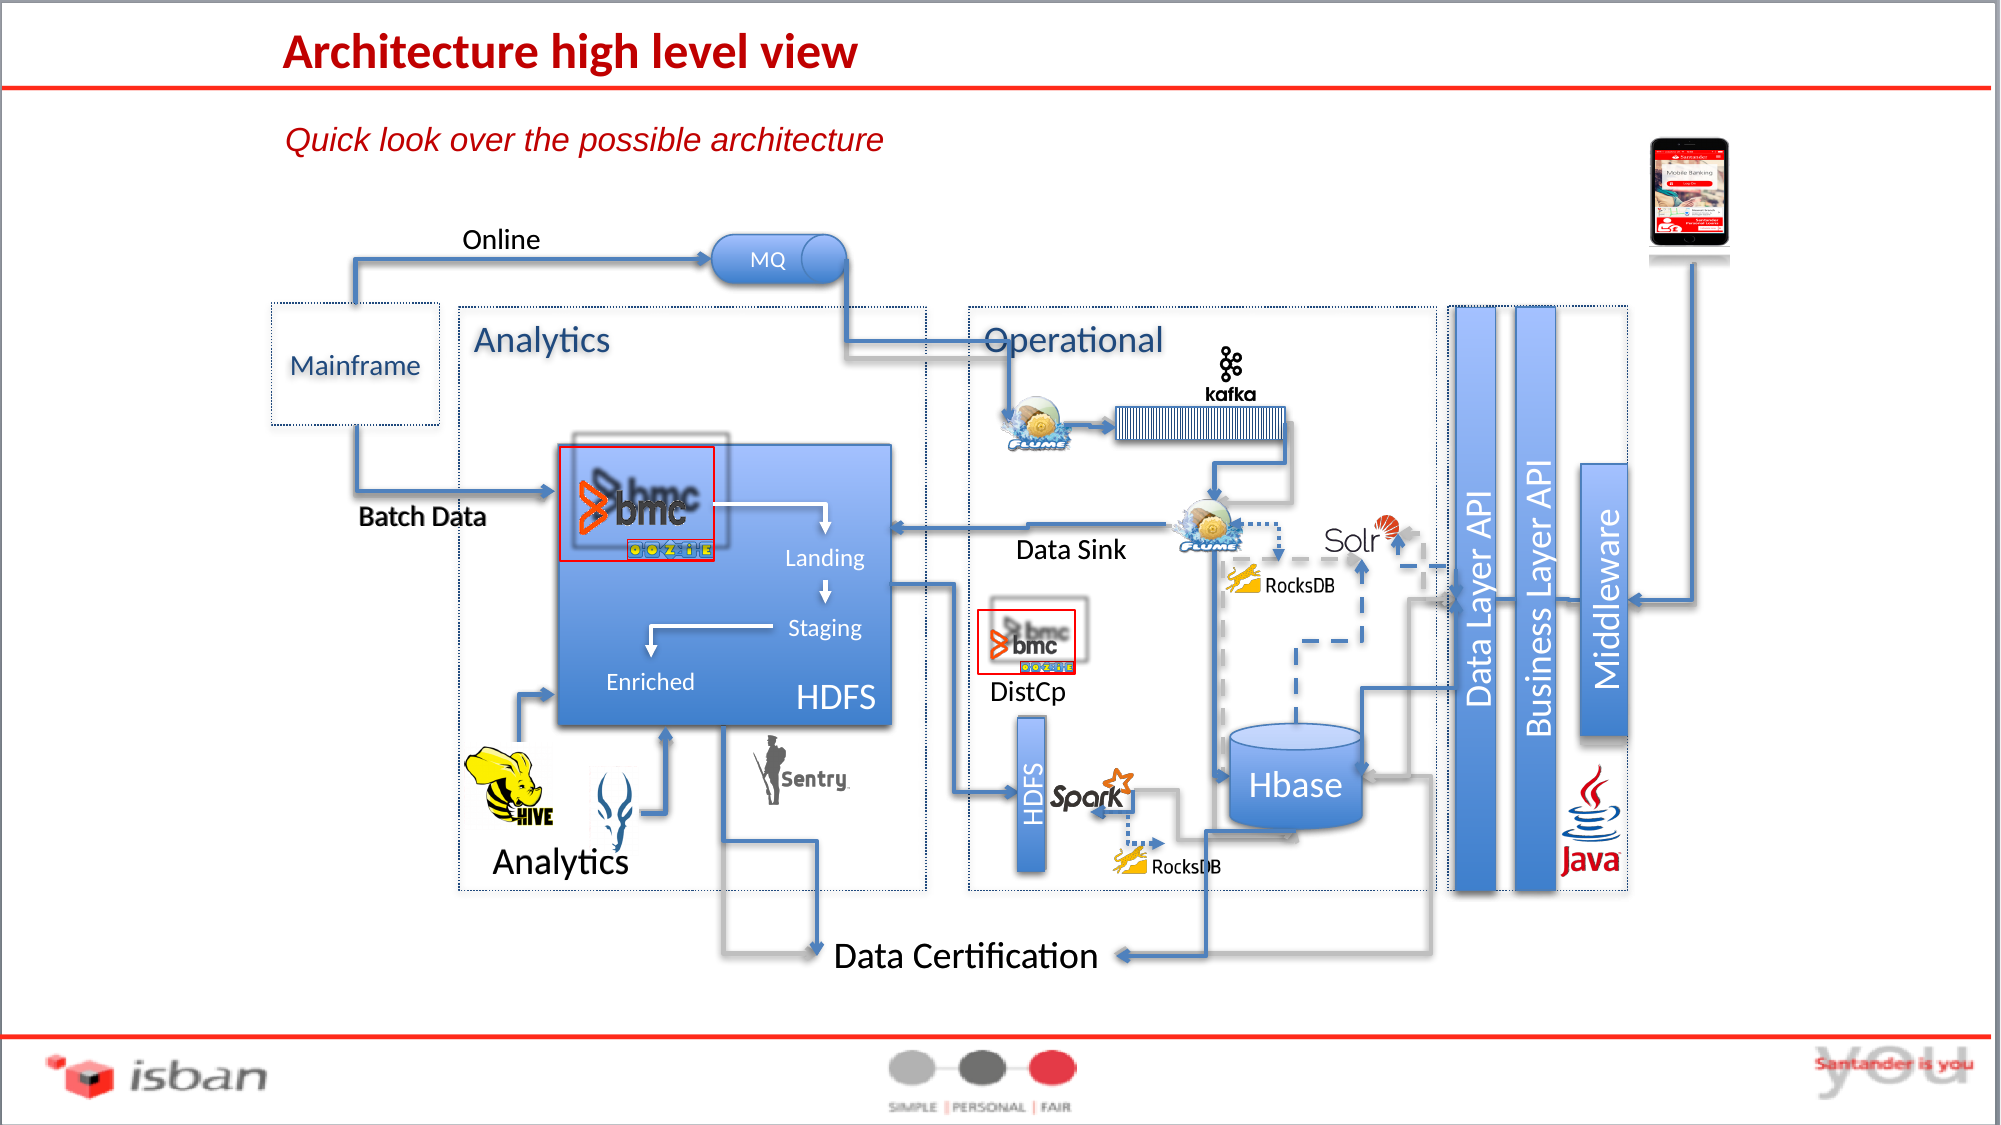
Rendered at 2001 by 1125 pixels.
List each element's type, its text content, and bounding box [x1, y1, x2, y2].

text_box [269, 109, 1730, 985]
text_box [889, 583, 1224, 724]
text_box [723, 725, 1297, 985]
text_box Architecture high level view [267, 11, 1652, 110]
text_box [1361, 137, 1730, 891]
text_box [1229, 514, 1356, 830]
picture [0, 0, 2001, 1125]
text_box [342, 425, 718, 891]
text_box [355, 213, 1345, 777]
